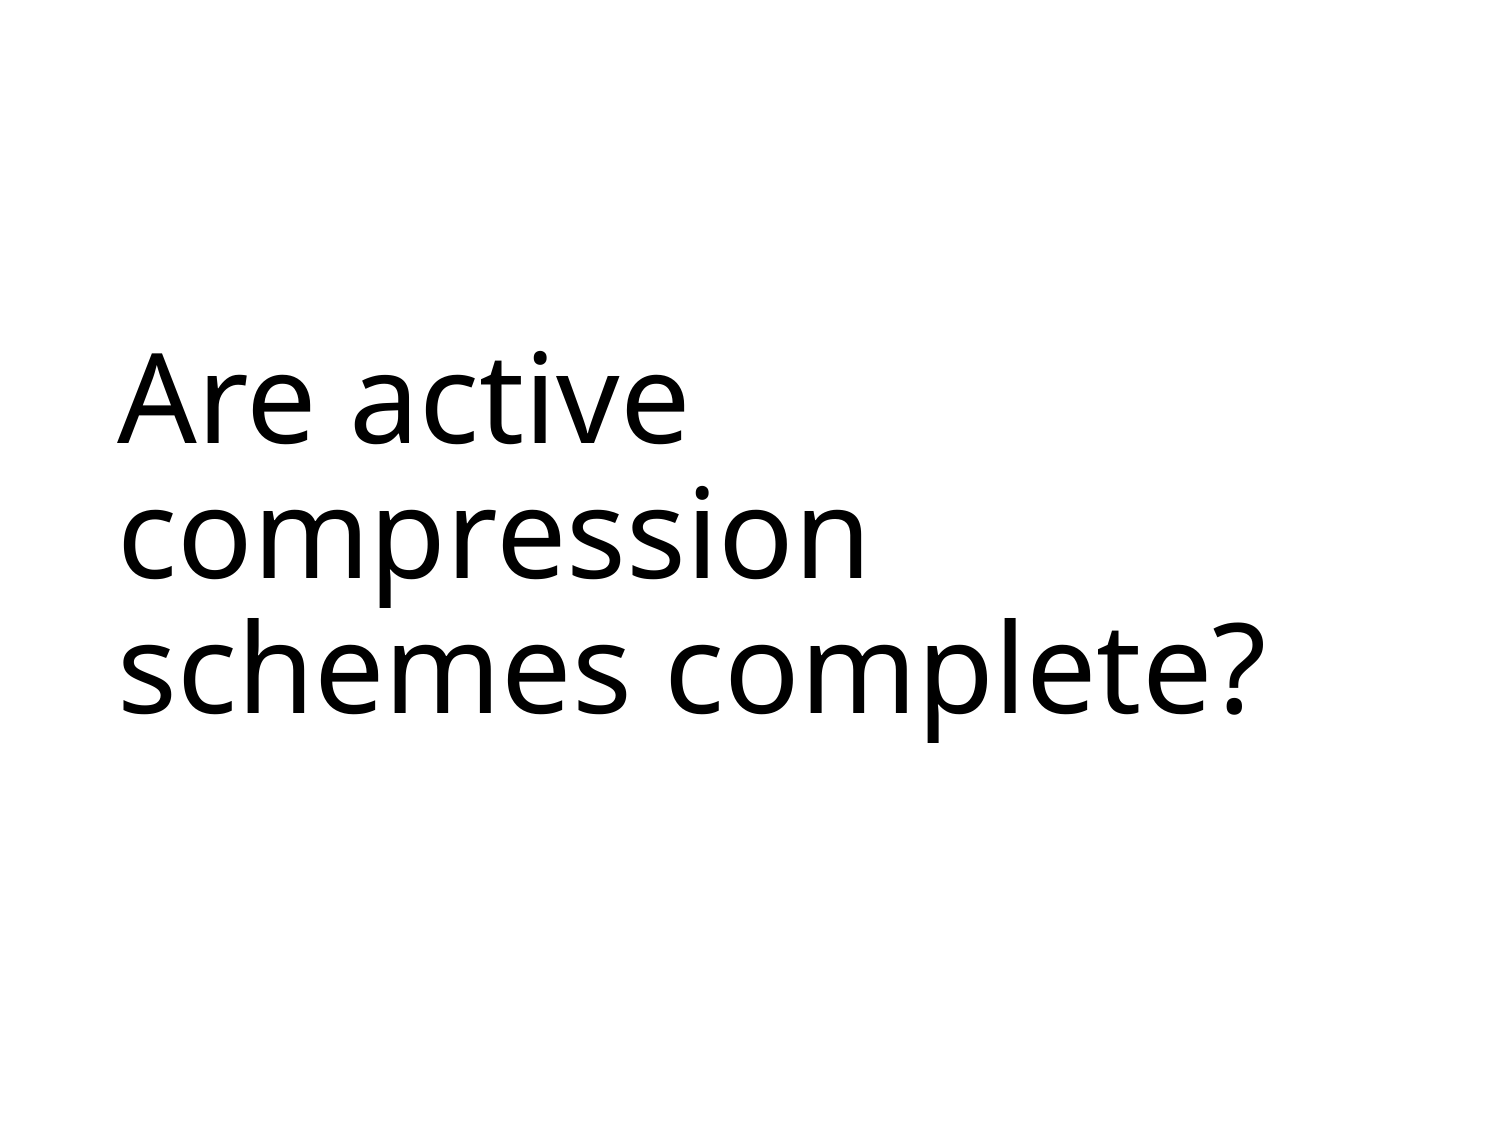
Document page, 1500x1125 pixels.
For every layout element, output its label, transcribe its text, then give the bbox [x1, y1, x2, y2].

title Are active compression schemes complete? [102, 280, 1397, 749]
